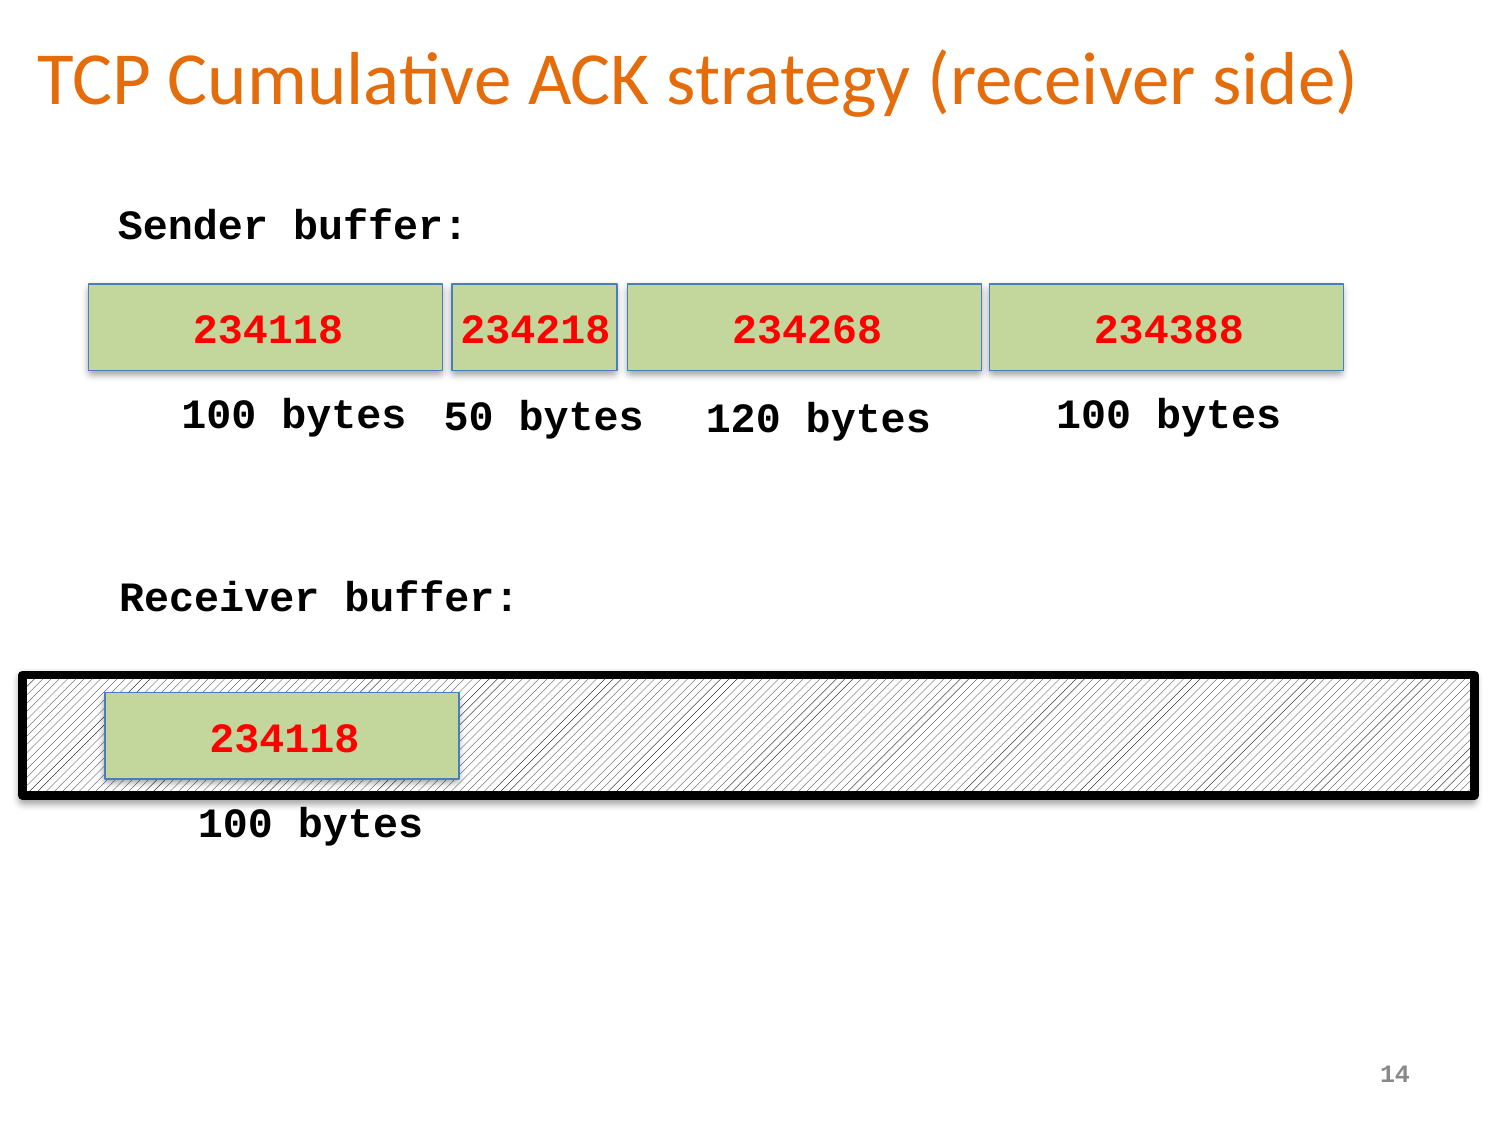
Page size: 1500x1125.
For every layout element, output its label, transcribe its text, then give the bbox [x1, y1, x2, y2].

text_box 50 bytes [428, 381, 659, 447]
text_box 120 bytes [691, 383, 946, 449]
text_box 234268 [717, 294, 898, 360]
text_box [104, 692, 460, 780]
text_box 234218 [445, 294, 622, 360]
text_box 100 bytes [166, 379, 422, 445]
text_box 100 bytes [1041, 379, 1297, 445]
text_box [88, 283, 443, 371]
text_box [989, 283, 1344, 371]
text_box 100 bytes [183, 788, 438, 853]
text_box 234118 [194, 703, 375, 768]
text_box [451, 283, 618, 294]
slide_number 14 [1074, 1042, 1425, 1103]
text_box Receiver buffer: [104, 562, 535, 628]
text_box Sender buffer: [103, 190, 483, 256]
text_box TCP Cumulative ACK strategy (receiver side) [22, 22, 1478, 143]
text_box [627, 283, 982, 371]
text_box 234388 [1079, 294, 1259, 360]
text_box [451, 360, 618, 371]
text_box 234118 [178, 294, 358, 360]
text_box [22, 674, 1475, 796]
